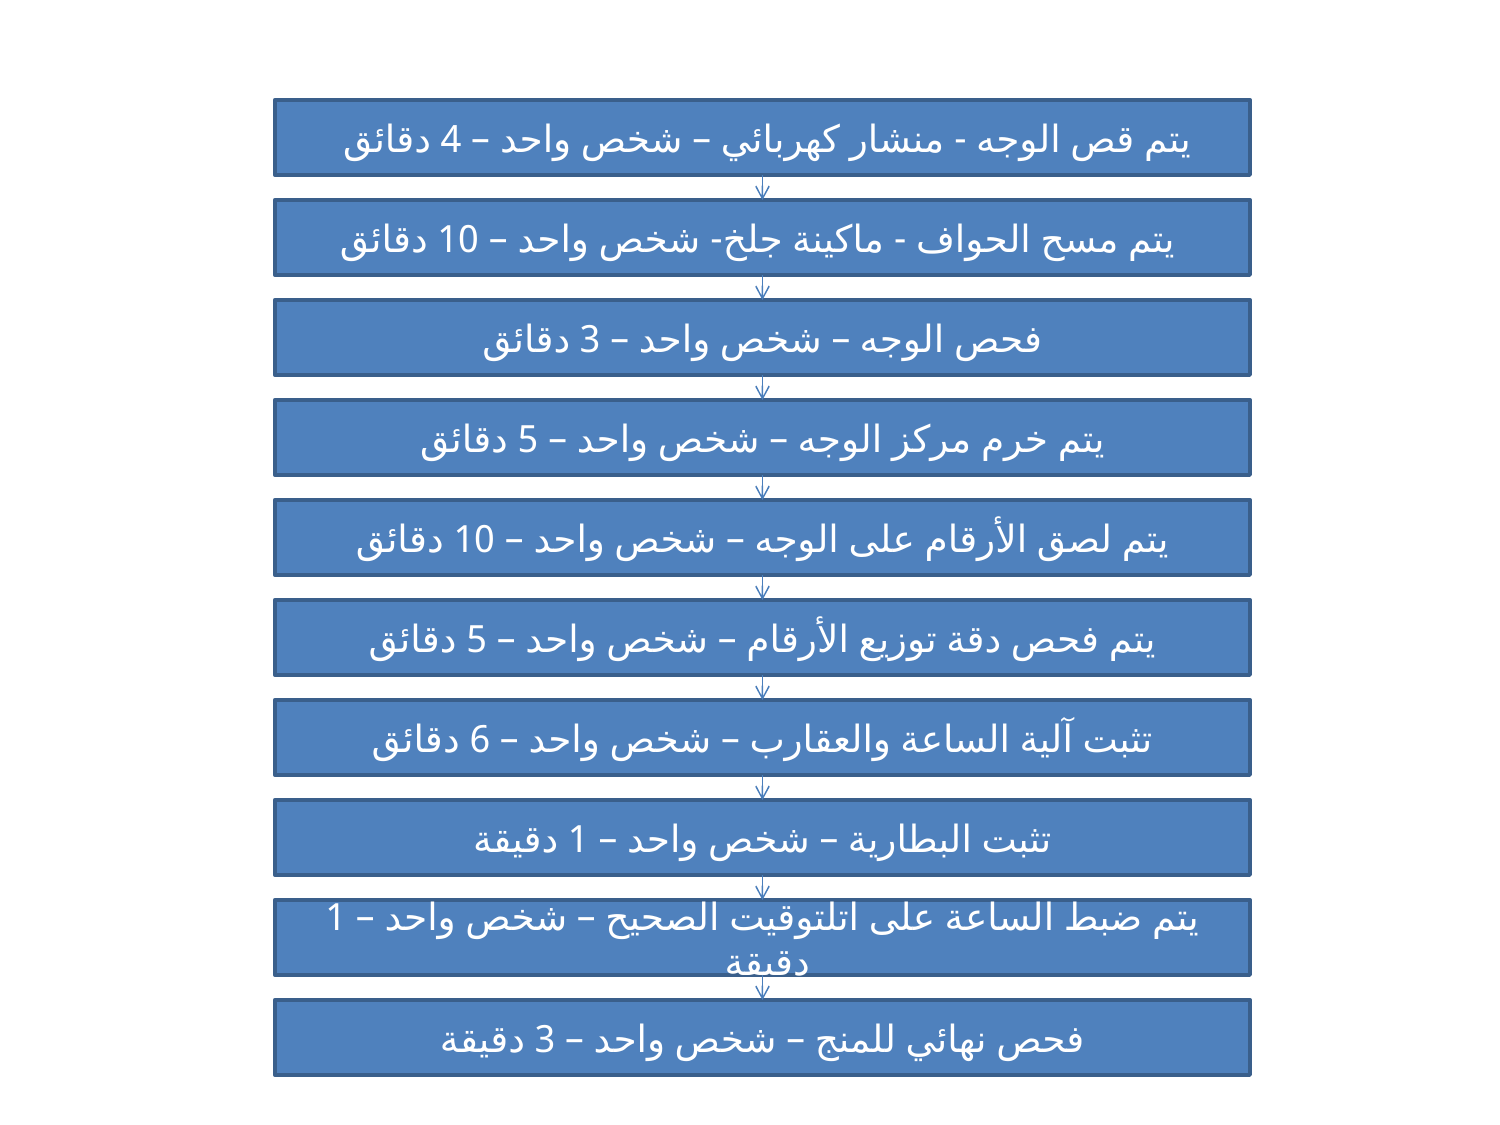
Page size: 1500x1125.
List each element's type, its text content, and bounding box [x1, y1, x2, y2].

text_box يتم لصق الأرقام على الوجه – شخص واحد – 10 دقائق [273, 498, 1252, 577]
text_box فحص الوجه – شخص واحد – 3 دقائق [273, 298, 1252, 377]
text_box يتم مسح الحواف - ماكينة جلخ- شخص واحد – 10 دقائق [273, 198, 1252, 277]
text_box يتم قص الوجه - منشار كهربائي – شخص واحد – 4 دقائق [273, 98, 1252, 177]
text_box تثبت البطارية – شخص واحد – 1 دقيقة [273, 798, 1252, 877]
text_box فحص نهائي للمنج – شخص واحد – 3 دقيقة [273, 998, 1252, 1077]
text_box يتم خرم مركز الوجه – شخص واحد – 5 دقائق [273, 398, 1252, 477]
text_box يتم ضبط الساعة على اتلتوقيت الصحيح – شخص واحد – 1 دقيقة [273, 898, 1252, 977]
text_box يتم فحص دقة توزيع الأرقام – شخص واحد – 5 دقائق [273, 598, 1252, 677]
text_box تثبت آلية الساعة والعقارب – شخص واحد – 6 دقائق [273, 698, 1252, 777]
